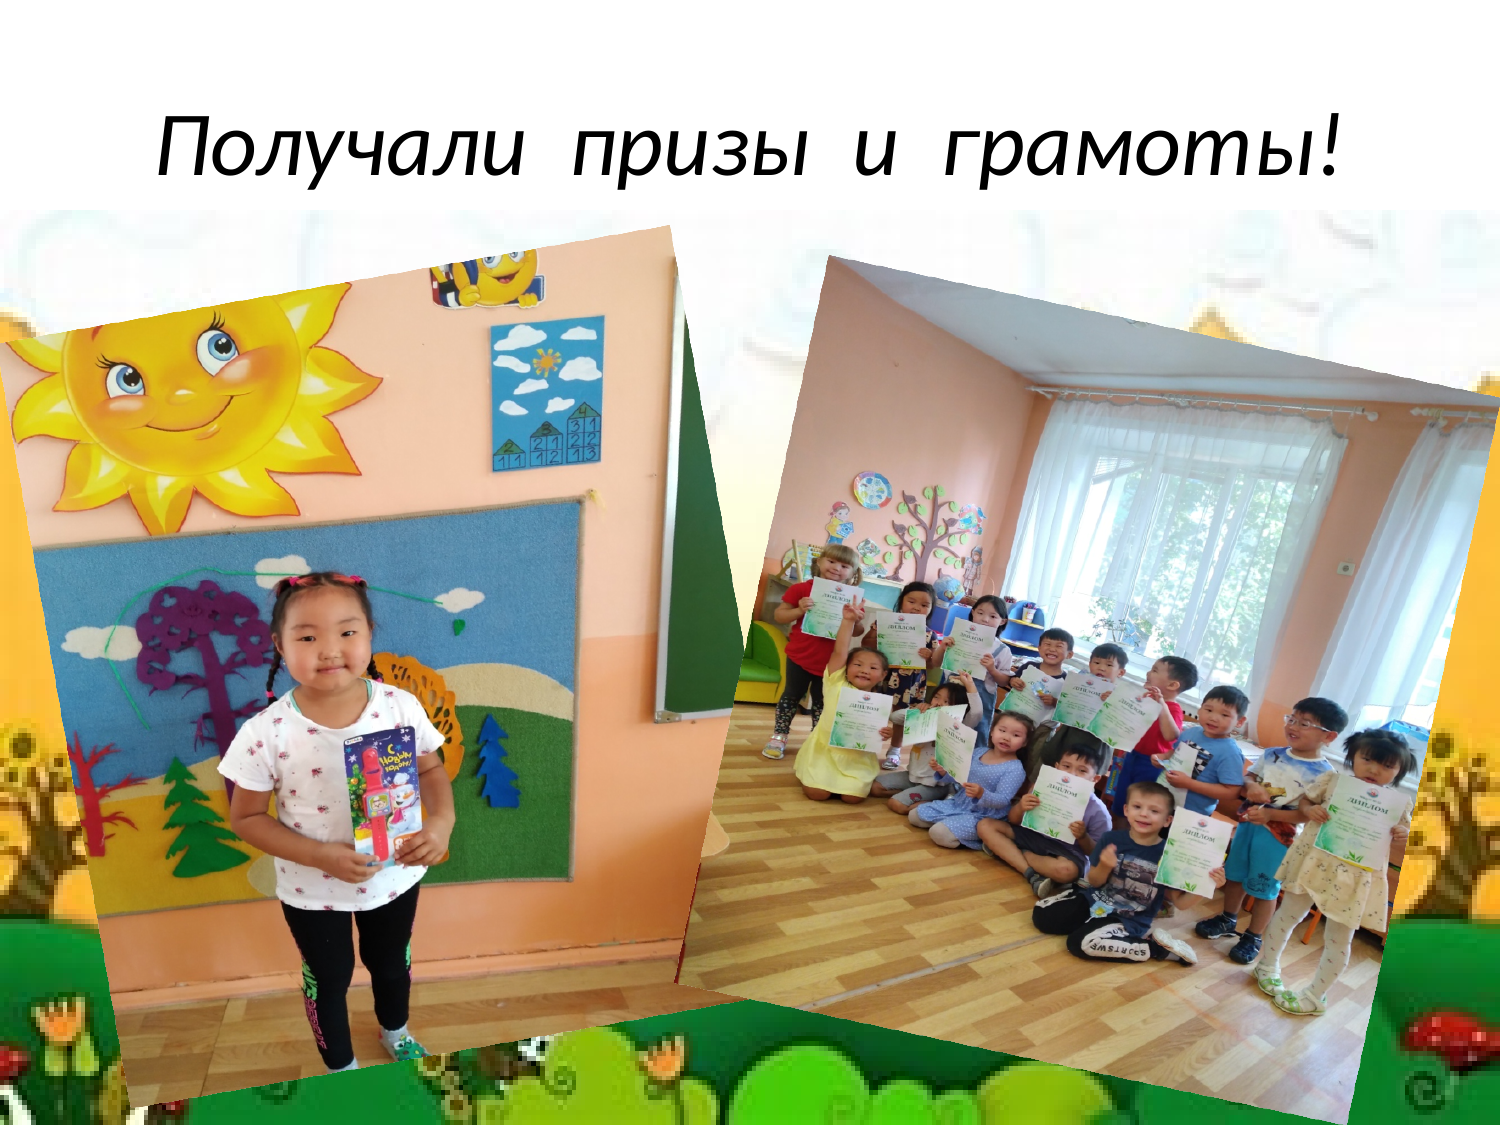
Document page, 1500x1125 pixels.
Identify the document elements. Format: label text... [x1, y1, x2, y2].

title Получали призы и грамоты! [75, 45, 1425, 209]
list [0, 210, 1500, 1125]
picture [11, 323, 1459, 1034]
